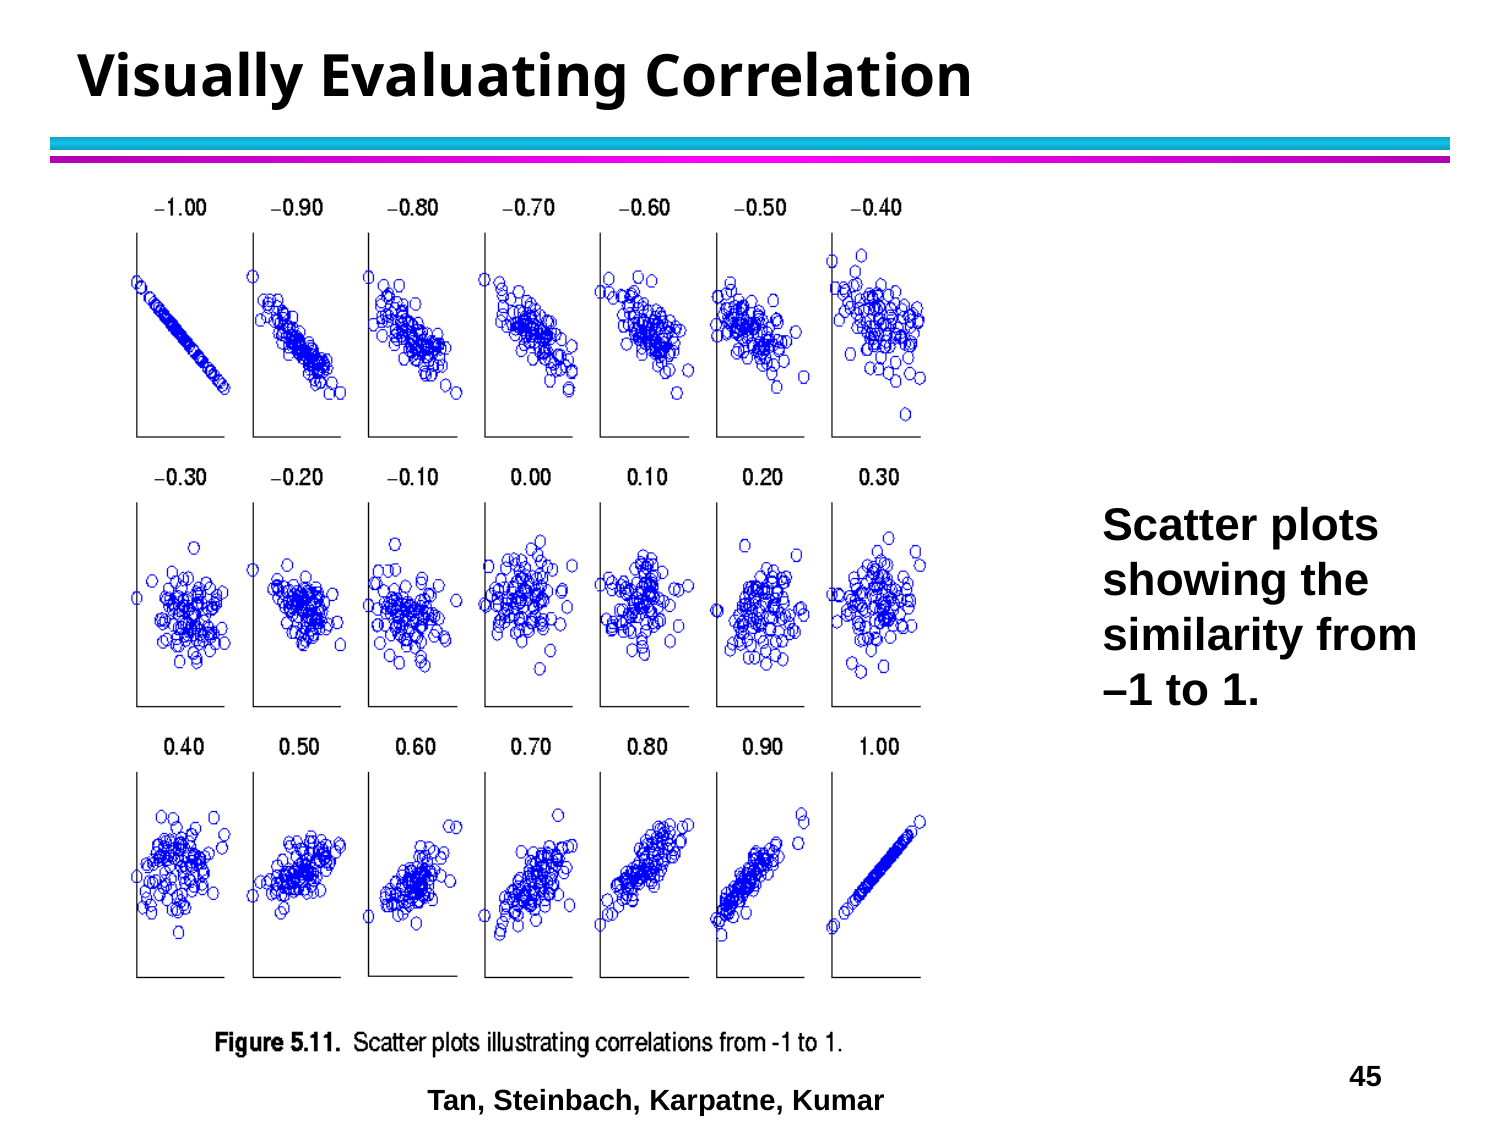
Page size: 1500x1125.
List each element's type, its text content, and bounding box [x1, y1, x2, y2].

text_box Scatter plots showing the similarity from –1 to 1. [1087, 487, 1463, 723]
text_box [37, 162, 1009, 1088]
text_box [49, 137, 1451, 163]
title Visually Evaluating Correlation [62, 24, 1421, 116]
